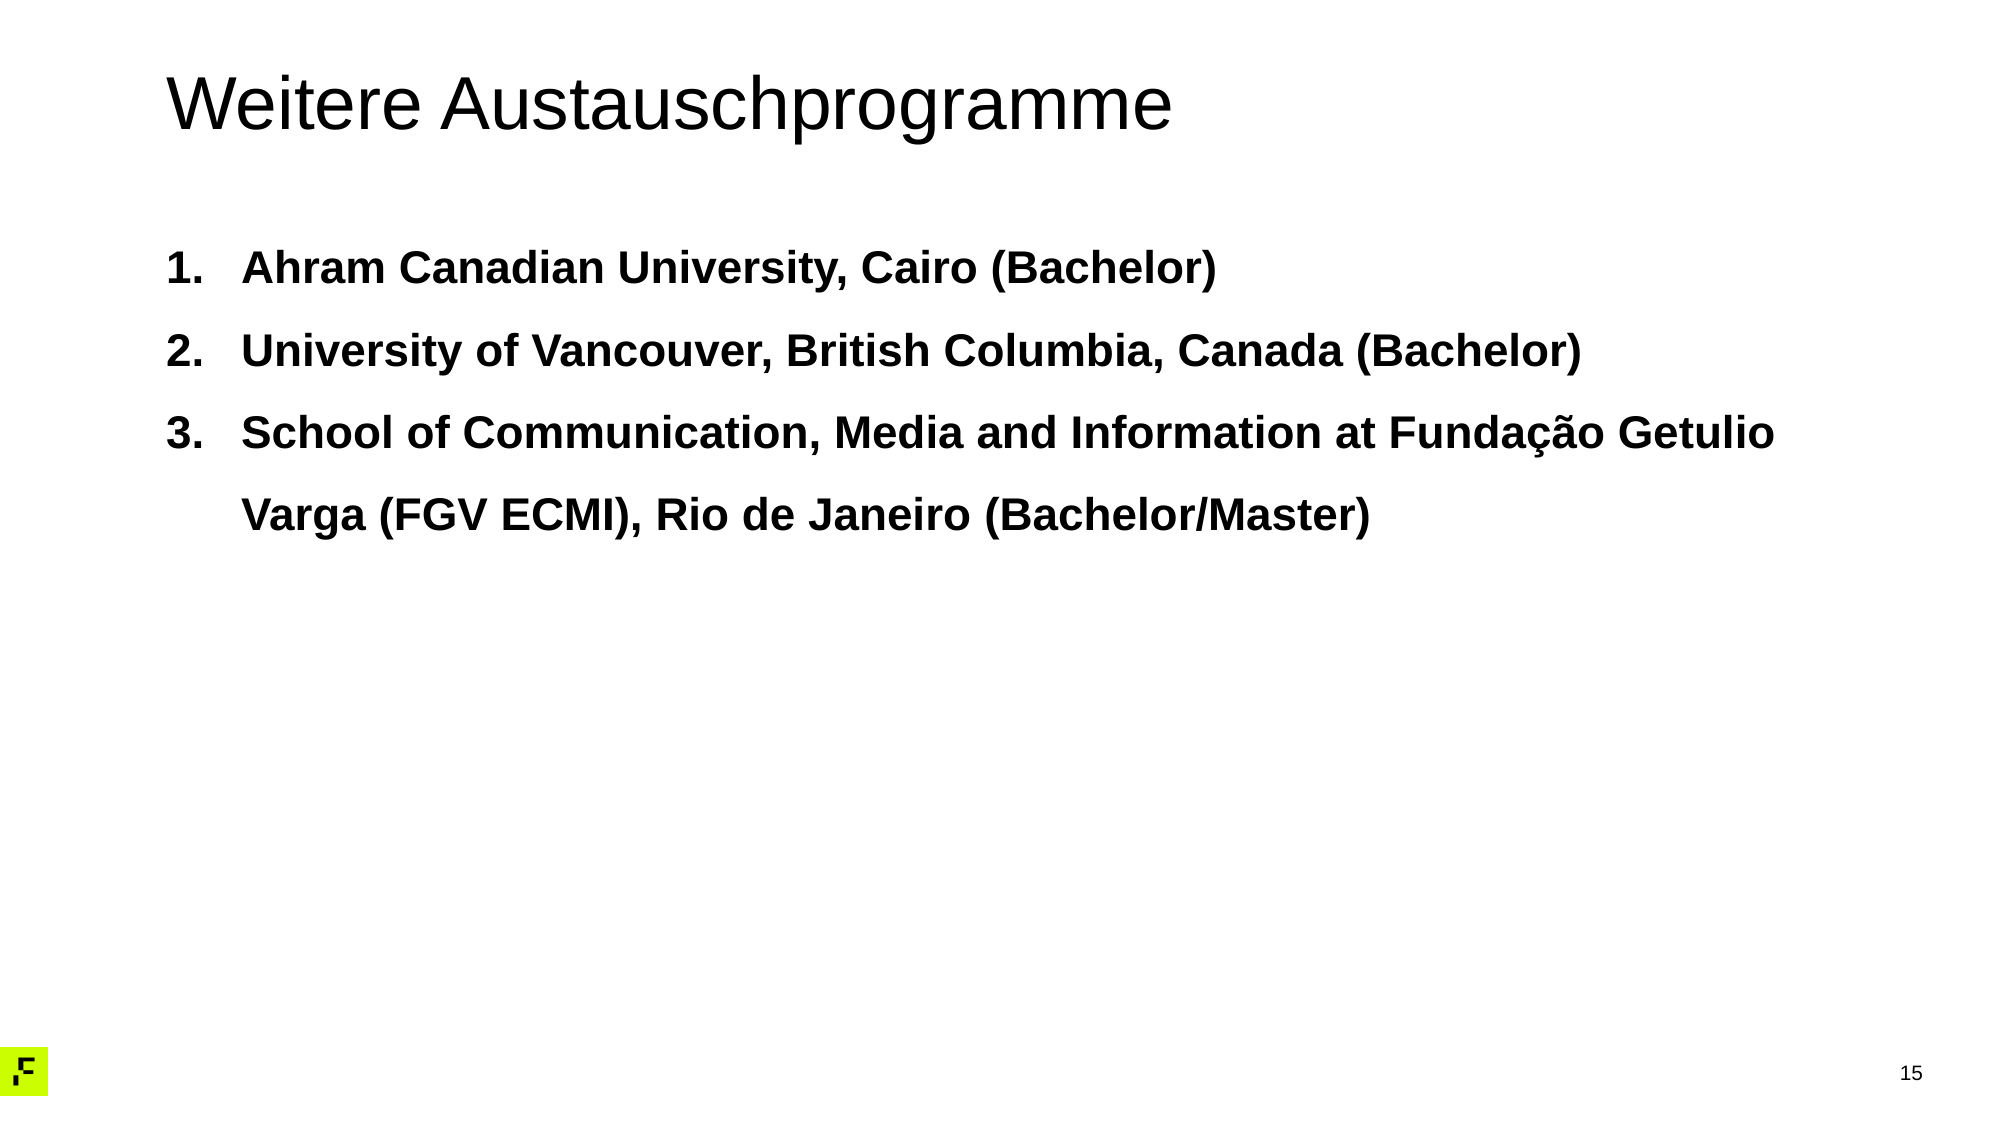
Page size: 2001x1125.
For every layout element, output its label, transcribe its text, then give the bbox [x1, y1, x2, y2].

list Ahram Canadian University, Cairo (Bachelor) University of Vancouver, British Columbia, Canada (Bachelor) School of Communication, Media and Information at Fundação Getulio Varga (FGV ECMI), Rio de Janeiro (Bachelor/Master) [166, 210, 1834, 915]
picture [0, 1047, 48, 1096]
title Weitere Austauschprogramme [166, 55, 1834, 146]
slide_number 15 [1692, 1048, 1924, 1096]
